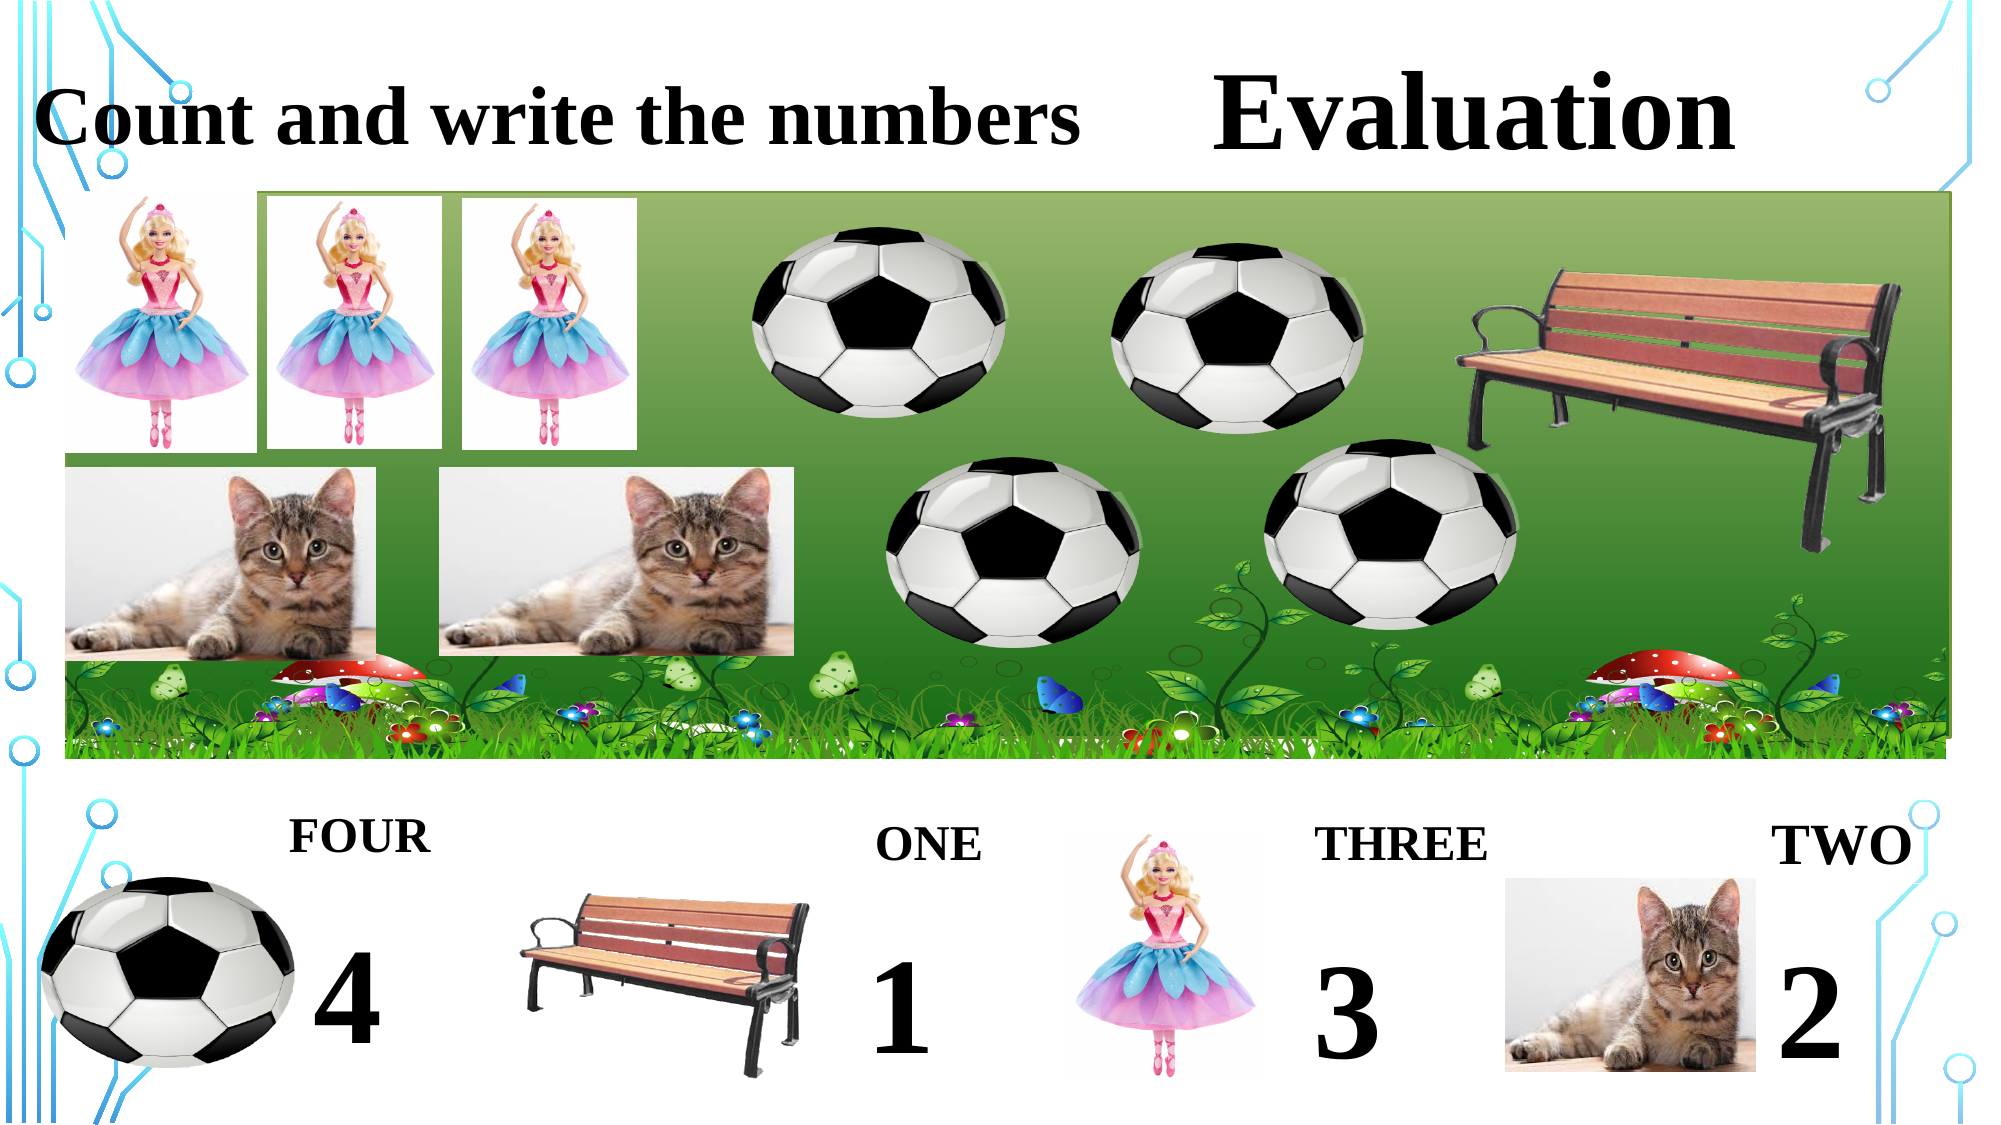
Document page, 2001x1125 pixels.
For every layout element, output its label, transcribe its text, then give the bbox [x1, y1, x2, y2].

text_box FOUR [256, 794, 463, 870]
picture [1065, 829, 1265, 1082]
text_box THREE [1298, 803, 1505, 878]
text_box 3 [1298, 913, 1444, 1094]
text_box [65, 191, 1443, 552]
text_box 2 [1761, 913, 1933, 1094]
text_box [1915, 191, 1952, 739]
picture [1505, 878, 1756, 1072]
picture [65, 161, 1946, 759]
picture [41, 877, 300, 1069]
picture [267, 196, 442, 449]
text_box Evaluation [1197, 29, 1753, 180]
picture [462, 198, 637, 451]
text_box ONE [826, 802, 1032, 878]
picture [65, 191, 257, 453]
picture [511, 823, 818, 1125]
picture [752, 226, 1010, 418]
text_box 4 [298, 898, 511, 1079]
picture [1110, 242, 1369, 434]
text_box Count and write the numbers. [18, 53, 1159, 169]
text_box TWO [1740, 799, 1946, 884]
text_box 1 [851, 908, 1006, 1089]
